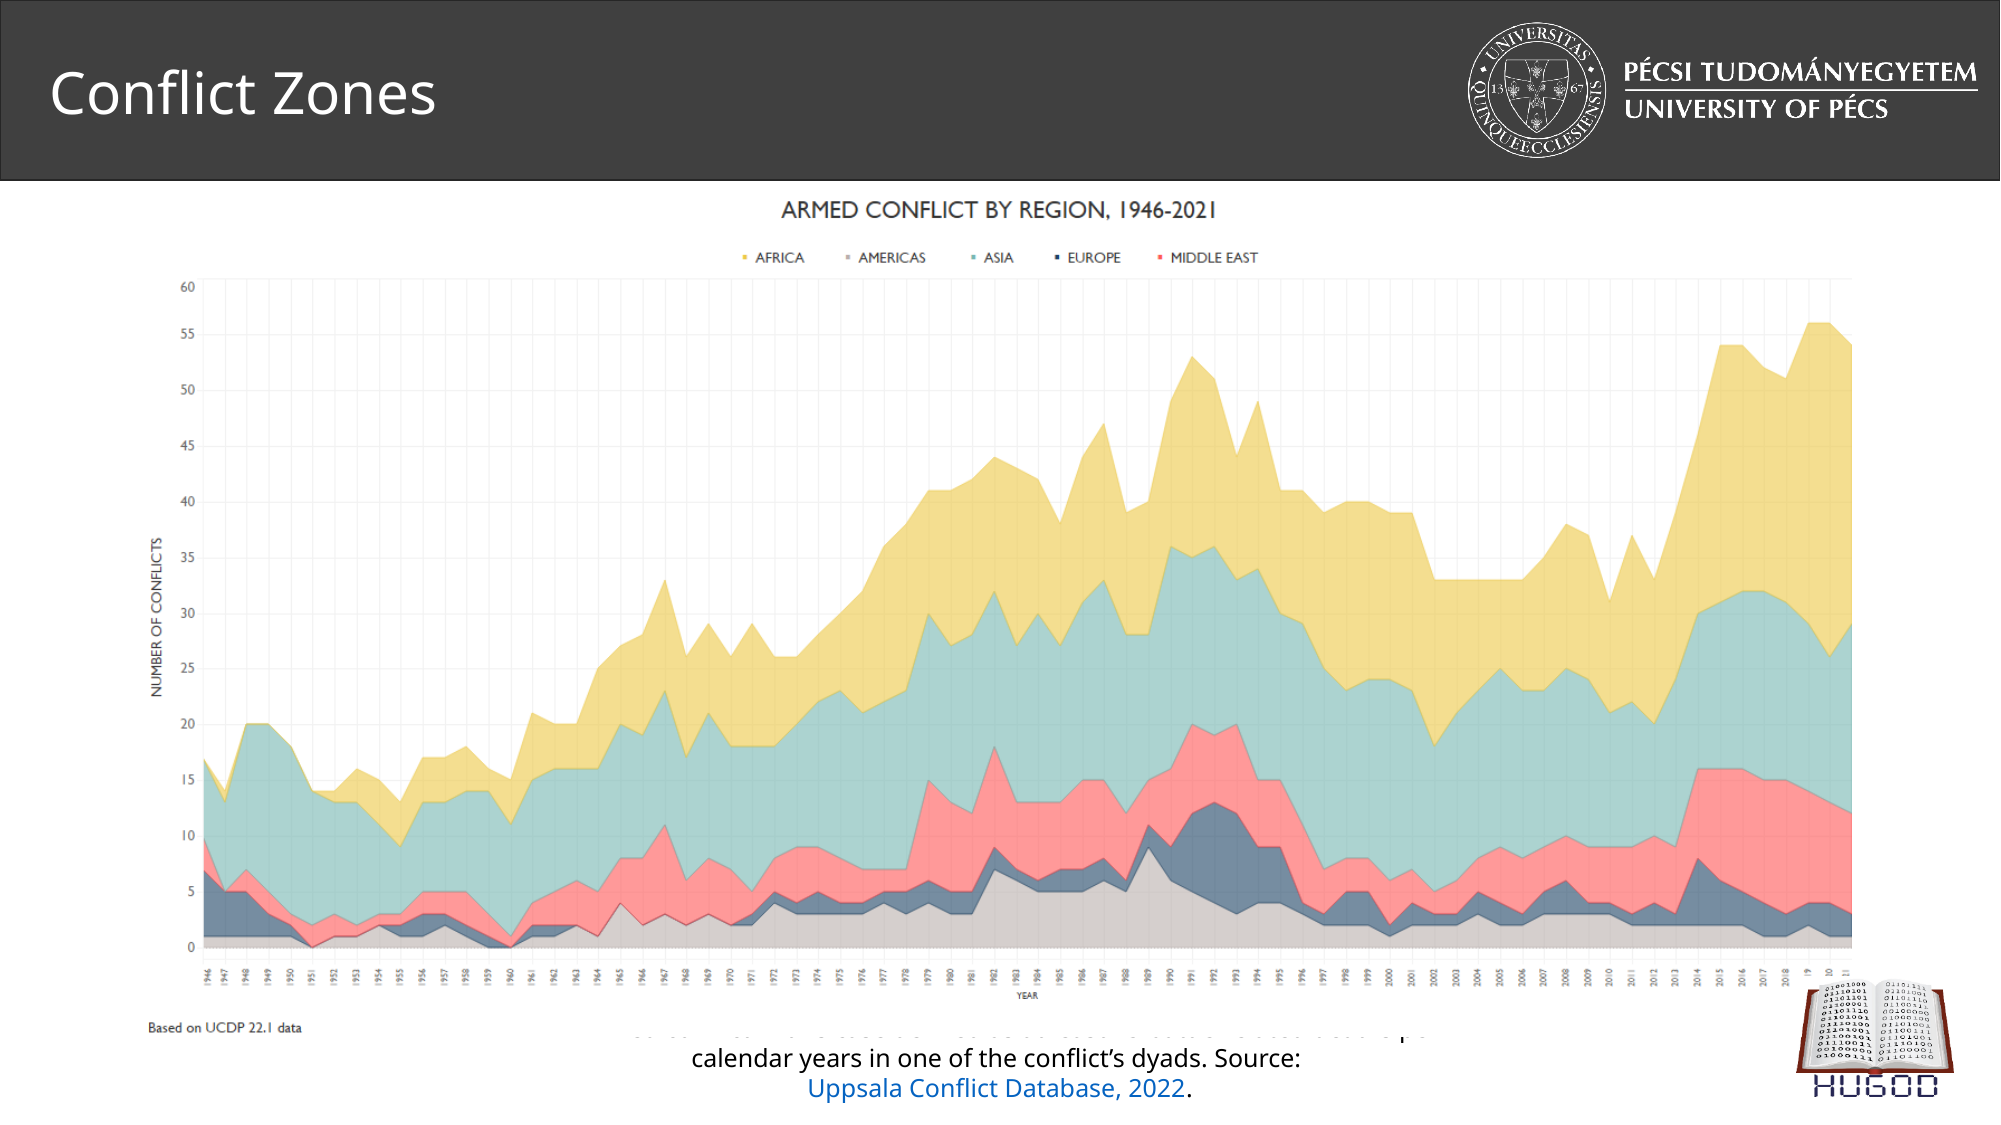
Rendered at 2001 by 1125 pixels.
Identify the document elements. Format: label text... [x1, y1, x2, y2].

picture [148, 189, 1954, 1097]
title Conflict Zones [34, 29, 1440, 135]
picture [1440, 15, 2000, 163]
text_box [0, 0, 2000, 181]
text_box [i] Armed conflict in this case defined as at least 25 battle-related deaths per calendar years in one of the conflict’s dyads. Source: Uppsala Conflict Database, 2022. [528, 1037, 1472, 1114]
